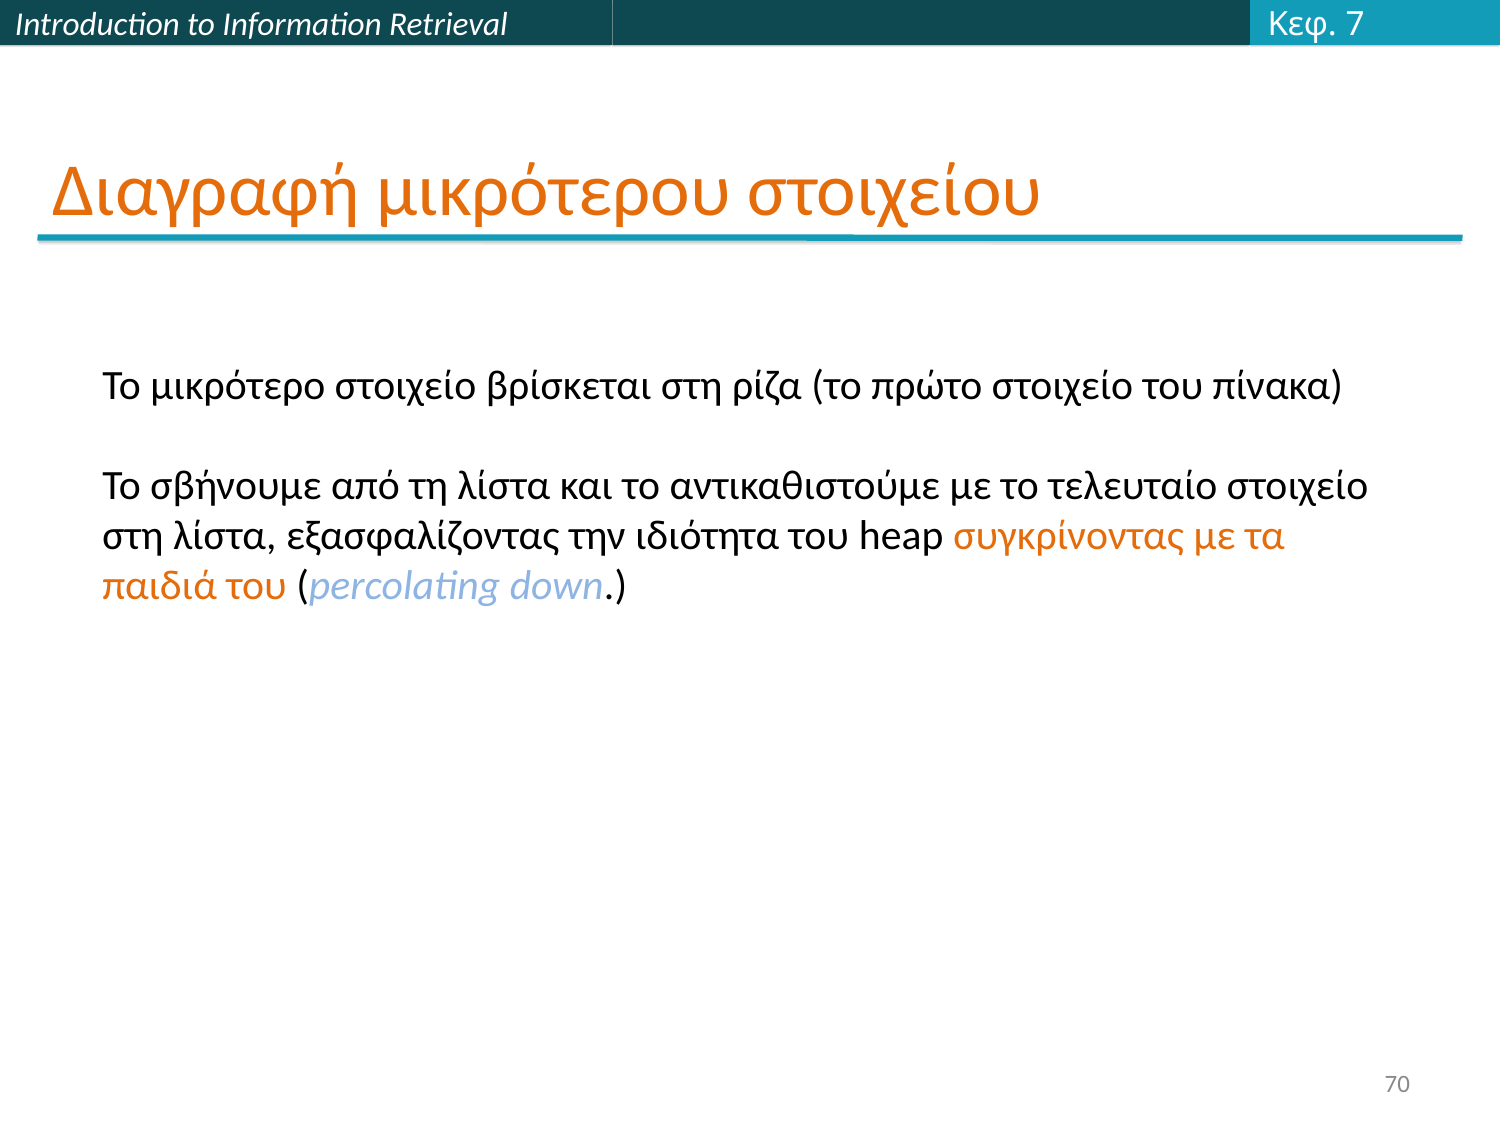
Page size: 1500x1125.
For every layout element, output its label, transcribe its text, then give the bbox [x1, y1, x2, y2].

title Διαγραφή μικρότερου στοιχείου [37, 49, 1500, 238]
text_box Το μικρότερο στοιχείο βρίσκεται στη ρίζα (το πρώτο στοιχείο του πίνακα) Το σβήνουμε από τη λίστα και το αντικαθιστούμε με το τελευταίο στοιχείο στη λίστα, εξασφαλίζοντας την ιδιότητα του heap συγκρίνοντας με τα παιδιά του (percolating down.) [87, 350, 1400, 615]
text_box Κεφ. 7 [1252, 0, 1380, 50]
slide_number 70 [1074, 1062, 1425, 1103]
